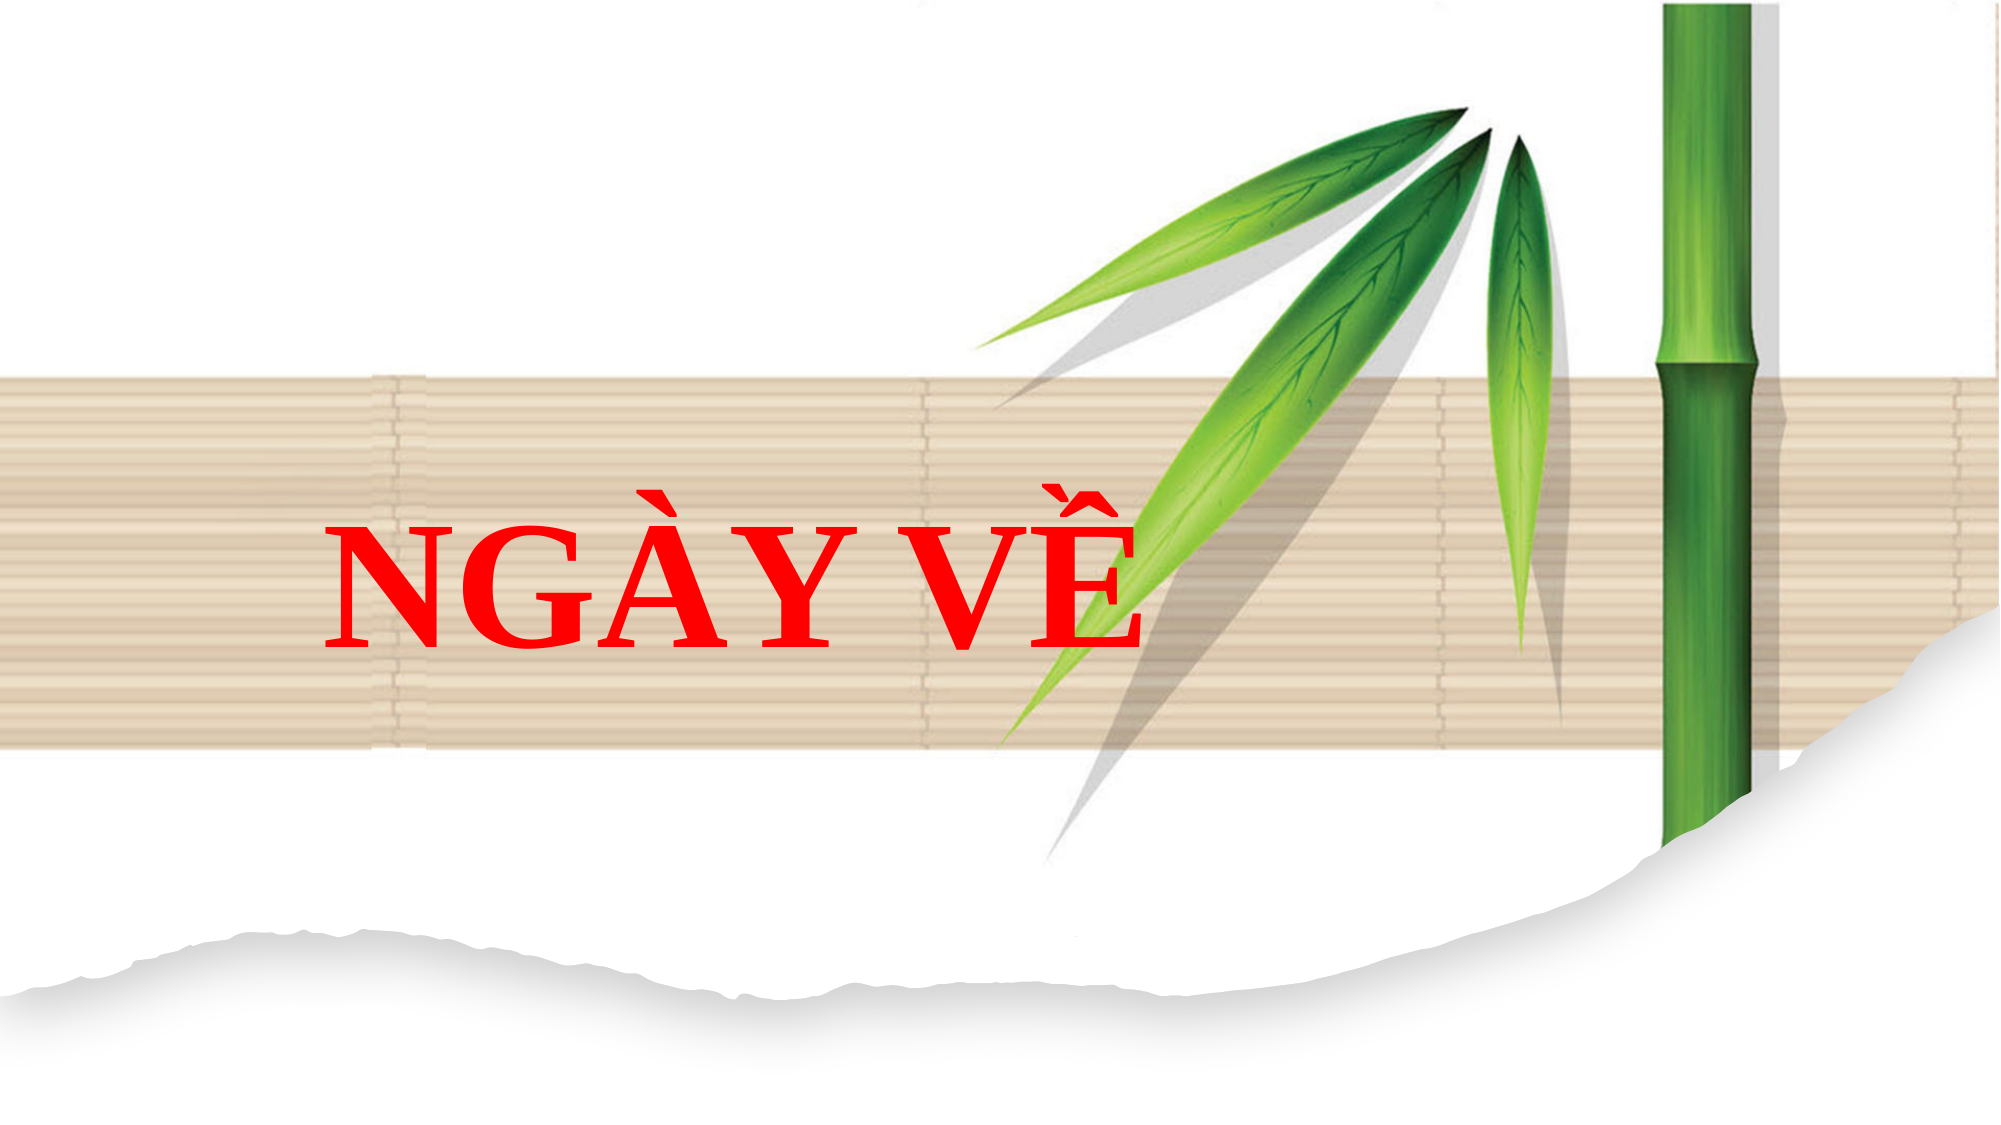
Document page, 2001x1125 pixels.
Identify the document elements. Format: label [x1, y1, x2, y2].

picture [0, 0, 2000, 1001]
